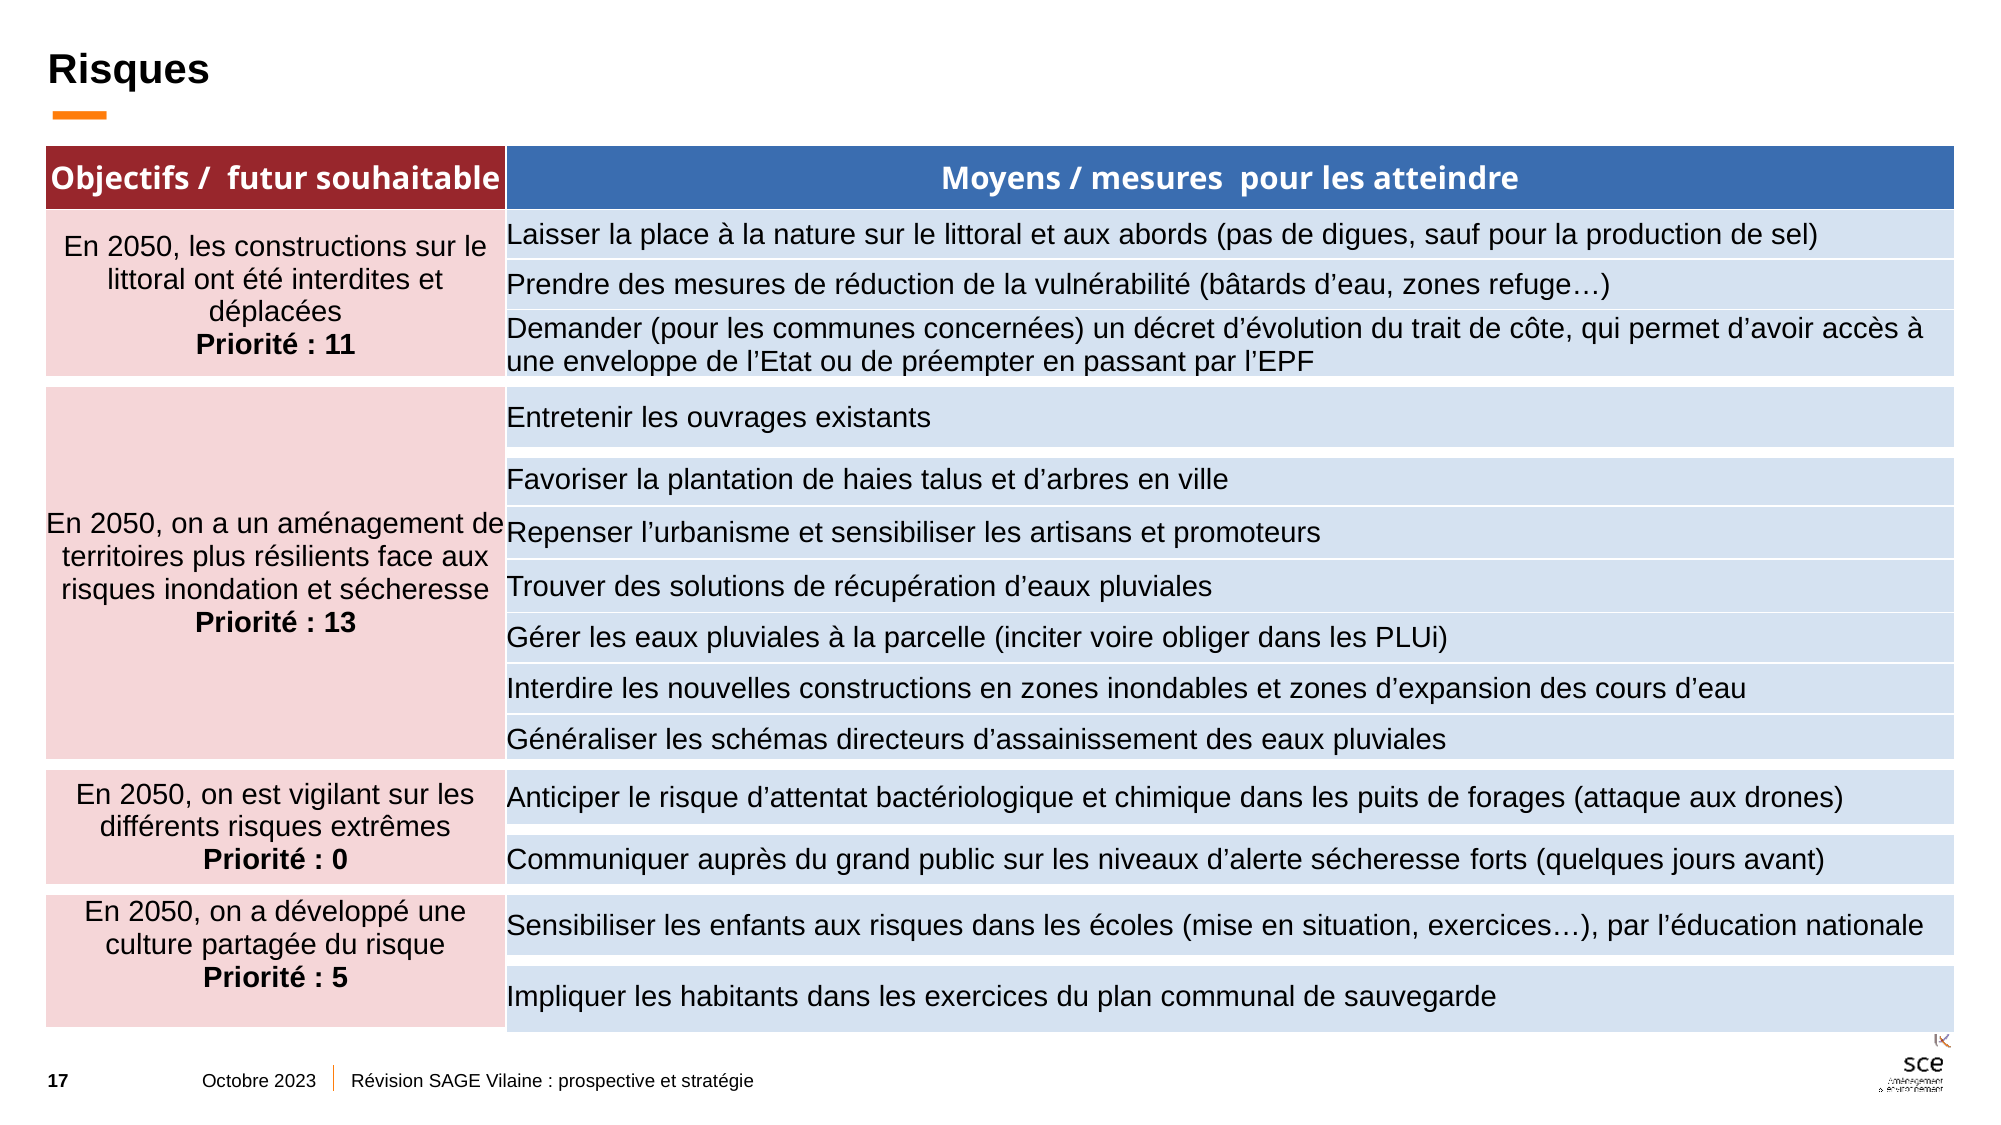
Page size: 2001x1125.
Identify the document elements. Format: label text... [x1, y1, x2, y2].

table_cell Gérer les eaux pluviales à la parcelle (inciter voire obliger dans les PLUi) [507, 613, 1954, 662]
table_cell Généraliser les schémas directeurs d’assainissement des eaux pluviales [507, 715, 1954, 759]
table_cell Prendre des mesures de réduction de la vulnérabilité (bâtards d’eau, zones refuge…) [507, 260, 1954, 309]
table_cell Impliquer les habitants dans les exercices du plan communal de sauvegarde [507, 966, 1954, 1032]
table_cell En 2050, les constructions sur le littoral ont été interdites et déplacées Priorité : 11 [46, 210, 505, 376]
table_cell Trouver des solutions de récupération d’eaux pluviales [507, 560, 1954, 612]
picture [47, 98, 116, 128]
slide_number 17 [47, 1065, 138, 1095]
table_cell Laisser la place à la nature sur le littoral et aux abords (pas de digues, sauf pour la production de sel) [507, 210, 1954, 258]
table_cell En 2050, on est vigilant sur les différents risques extrêmes Priorité : 0 [46, 770, 505, 884]
footer Révision SAGE Vilaine : prospective et stratégie [350, 1065, 1213, 1095]
table_cell Favoriser la plantation de haies talus et d’arbres en ville [507, 458, 1954, 505]
picture [1879, 1034, 1953, 1092]
table_cell En 2050, on a un aménagement de territoires plus résilients face aux risques inondation et sécheresse Priorité : 13 [46, 387, 505, 759]
slide_number Octobre 2023 [161, 1065, 317, 1095]
table_header Moyens / mesures pour les atteindre [507, 146, 1954, 209]
table_header Objectifs / futur souhaitable [46, 146, 505, 209]
table_cell Repenser l’urbanisme et sensibiliser les artisans et promoteurs [507, 507, 1954, 558]
table_cell Anticiper le risque d’attentat bactériologique et chimique dans les puits de forages (attaque aux drones) [507, 770, 1954, 824]
table_cell Communiquer auprès du grand public sur les niveaux d’alerte sécheresse forts (quelques jours avant) [507, 835, 1954, 884]
title Risques [47, 47, 1847, 96]
table_cell Demander (pour les communes concernées) un décret d’évolution du trait de côte, qui permet d’avoir accès à une enveloppe de l’Etat ou de préempter en passant par l’EPF [507, 310, 1954, 376]
table_cell En 2050, on a développé une culture partagée du risque Priorité : 5 [46, 895, 505, 1027]
table_cell Sensibiliser les enfants aux risques dans les écoles (mise en situation, exercices…), par l’éducation nationale [507, 895, 1954, 955]
table_cell Entretenir les ouvrages existants [507, 387, 1954, 447]
table_cell Interdire les nouvelles constructions en zones inondables et zones d’expansion des cours d’eau [507, 664, 1954, 713]
